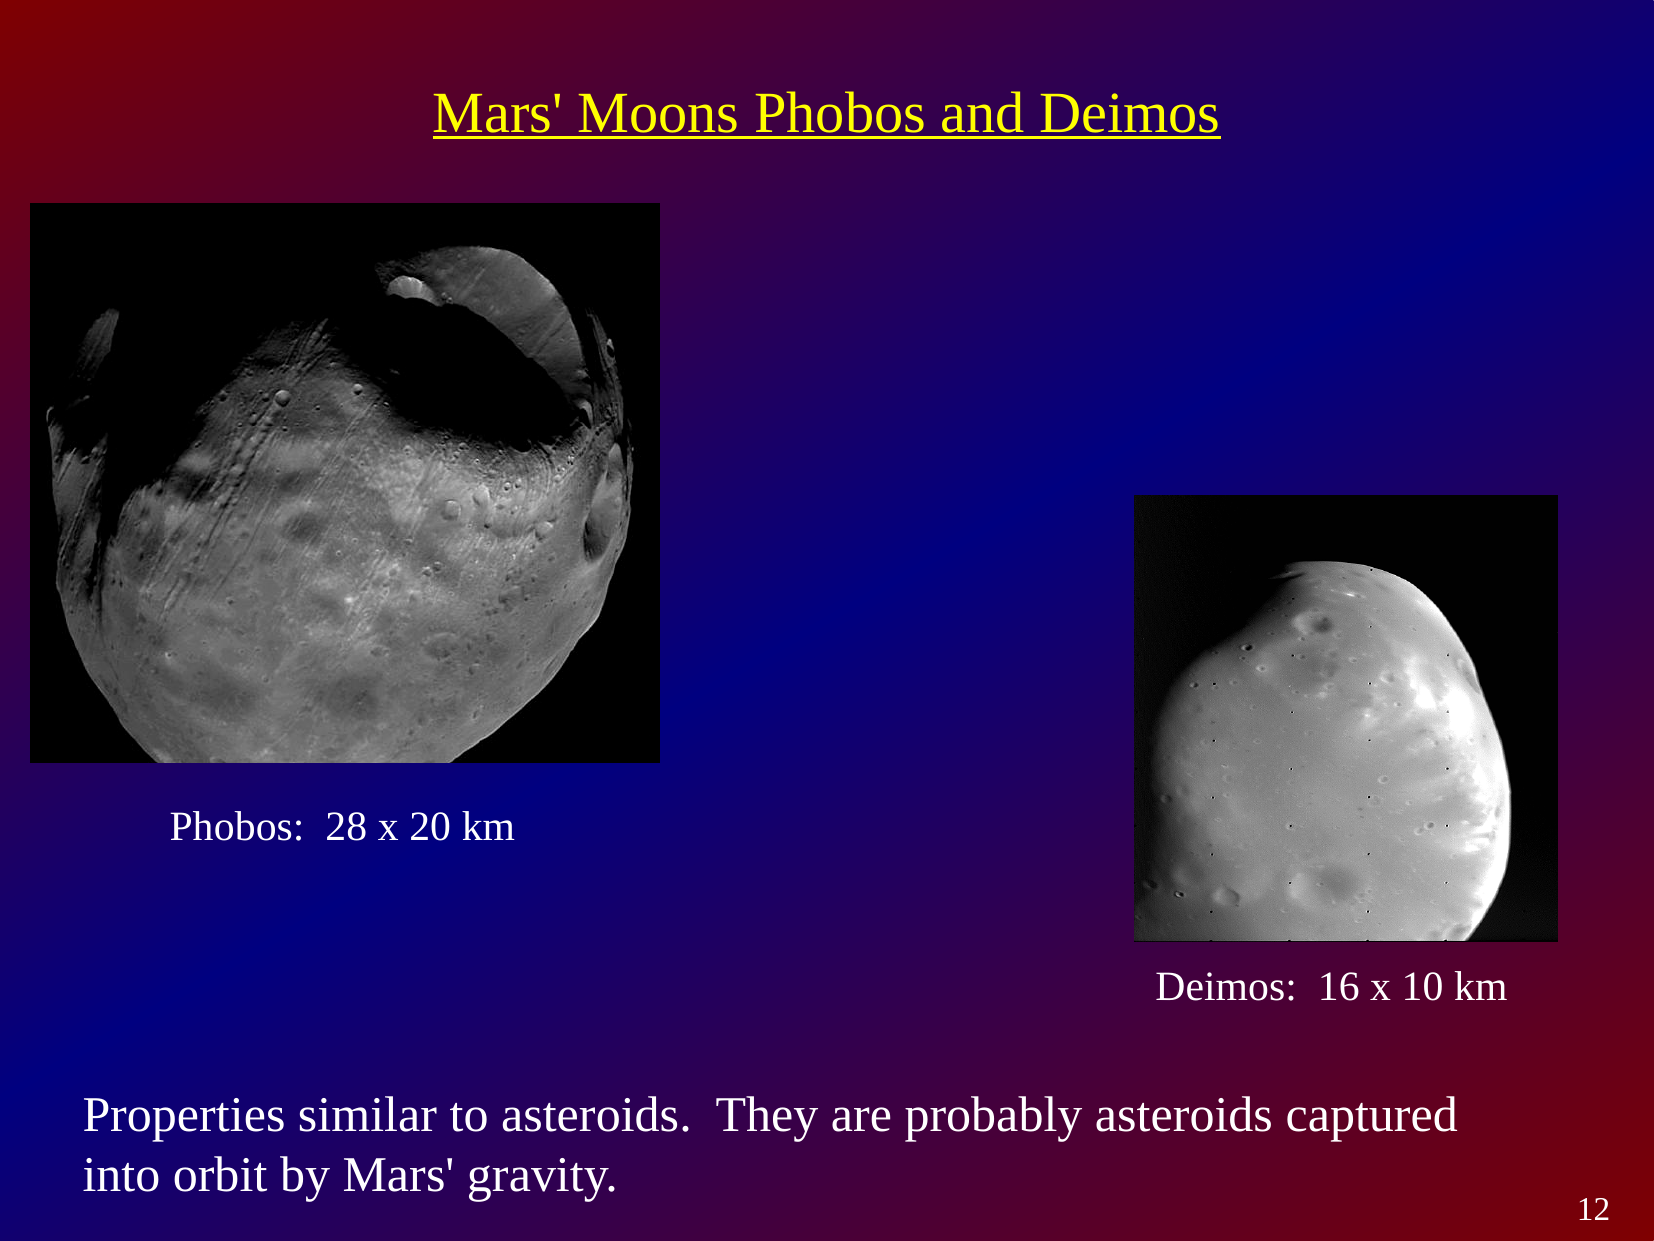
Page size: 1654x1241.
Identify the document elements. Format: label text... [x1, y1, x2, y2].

picture [1134, 494, 1559, 943]
text_box Properties similar to asteroids. They are probably asteroids captured into orbit by Mars' gravity. [82, 1081, 1471, 1202]
picture [30, 203, 660, 763]
slide_number 12 [1239, 1174, 1626, 1241]
text_box Phobos: 28 x 20 km [100, 798, 584, 849]
text_box Mars' Moons Phobos and Deimos [381, 73, 1272, 144]
text_box Deimos: 16 x 10 km [1090, 958, 1574, 1009]
